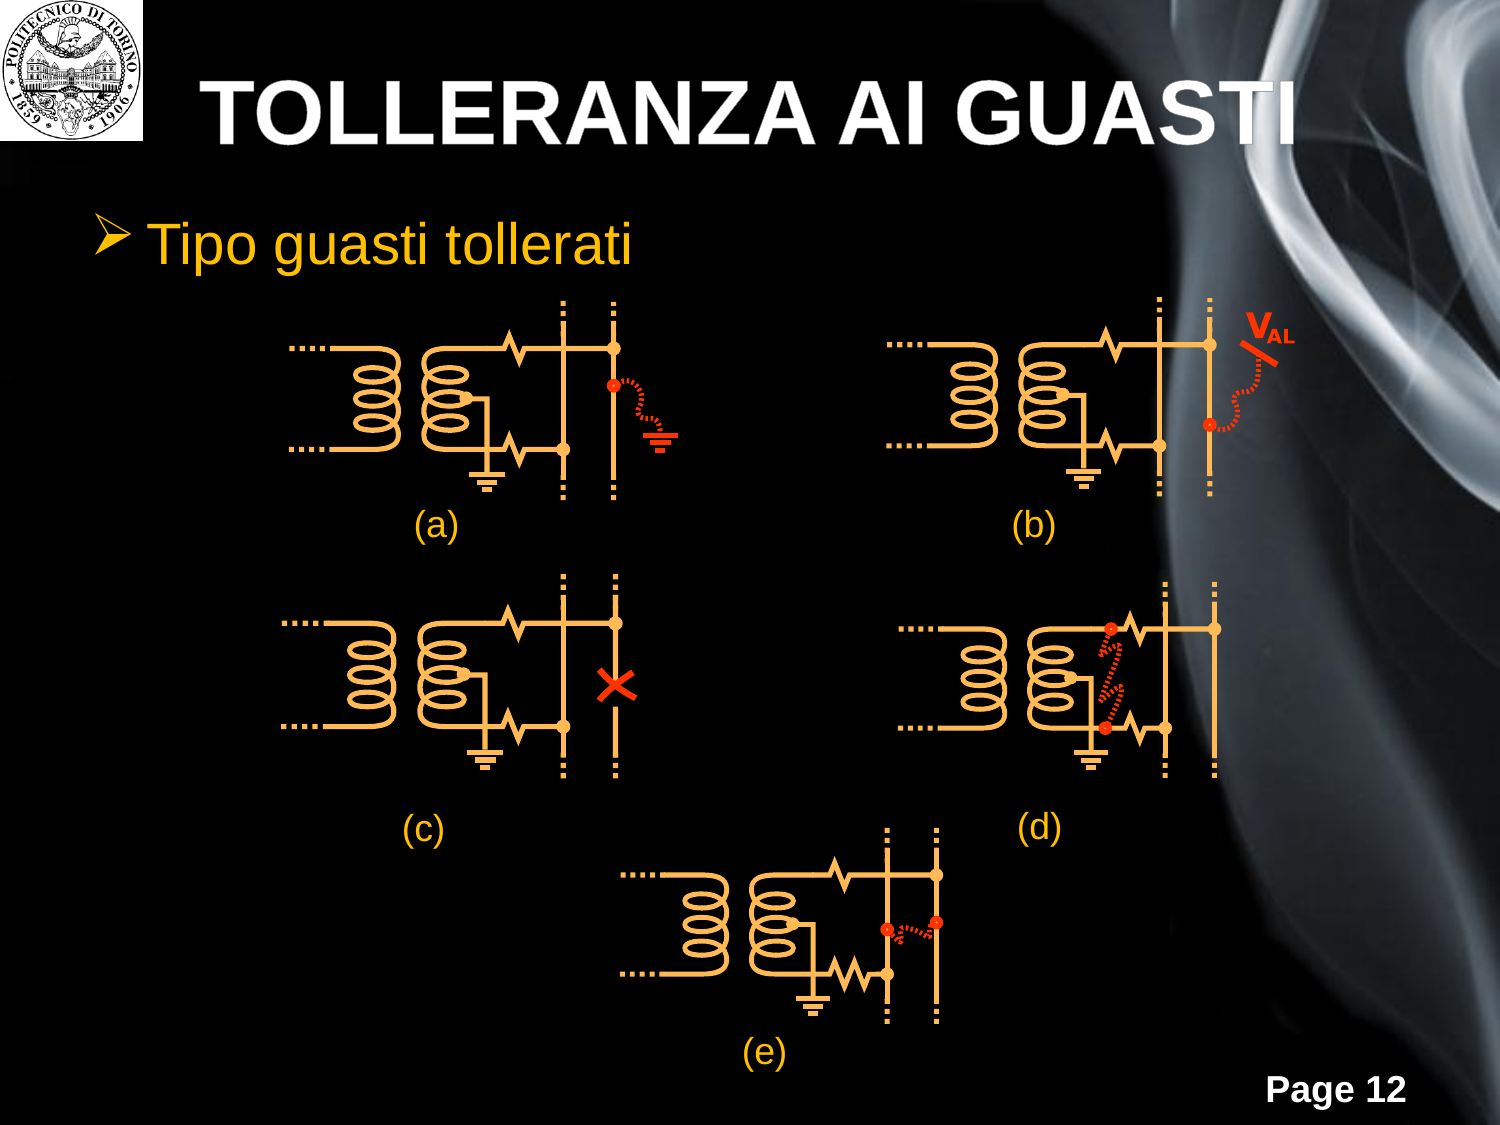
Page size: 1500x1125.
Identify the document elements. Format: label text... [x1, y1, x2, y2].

list Tipo guasti tollerati [75, 199, 1425, 1005]
text_box (d) [1002, 794, 1078, 855]
text_box (a) [398, 512, 475, 552]
title TOLLERANZA AI GUASTI [75, 45, 1425, 199]
text_box (b) [996, 509, 1073, 552]
picture [0, 0, 1500, 1125]
text_box (e) [727, 1036, 803, 1080]
text_box (c) [387, 796, 461, 857]
